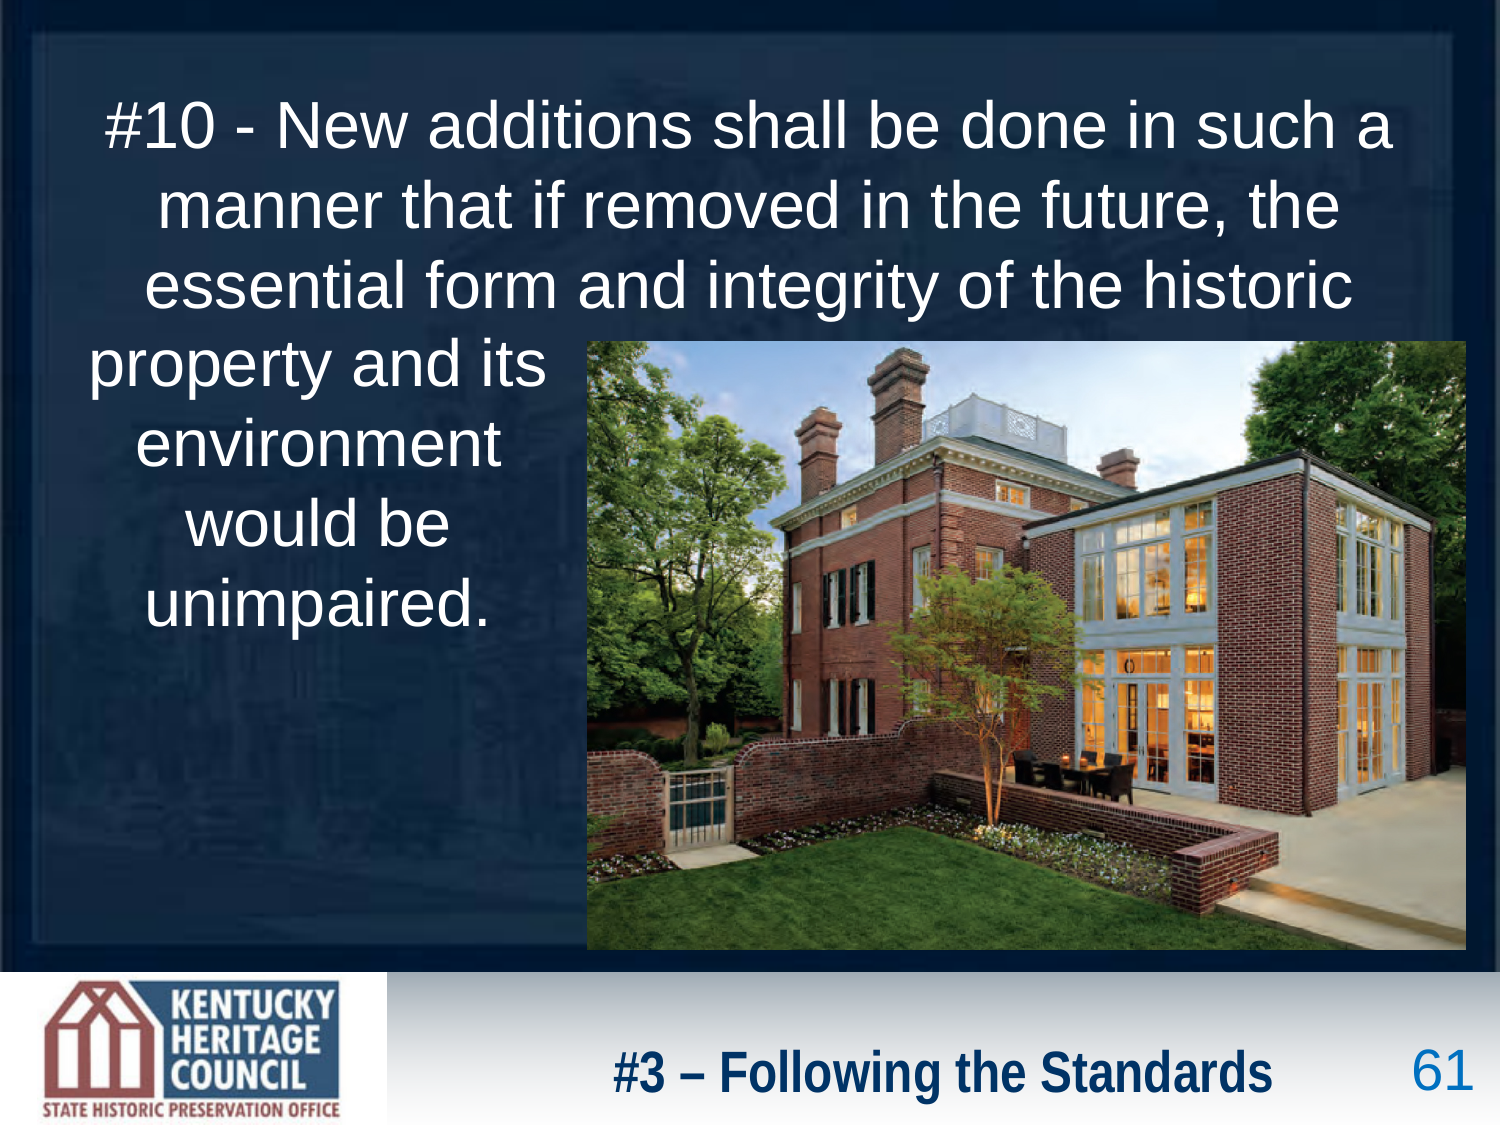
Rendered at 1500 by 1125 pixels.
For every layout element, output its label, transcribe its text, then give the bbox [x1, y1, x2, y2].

text_box 61 [1387, 1025, 1500, 1110]
picture [0, 0, 1500, 972]
text_box property and its environment would be unimpaired. [62, 312, 575, 648]
text_box #3 – Following the Standards [387, 1012, 1500, 1125]
picture [37, 974, 350, 1125]
text_box #10 - New additions shall be done in such a manner that if removed in the future, the essential form and integrity of the historic [37, 74, 1463, 330]
